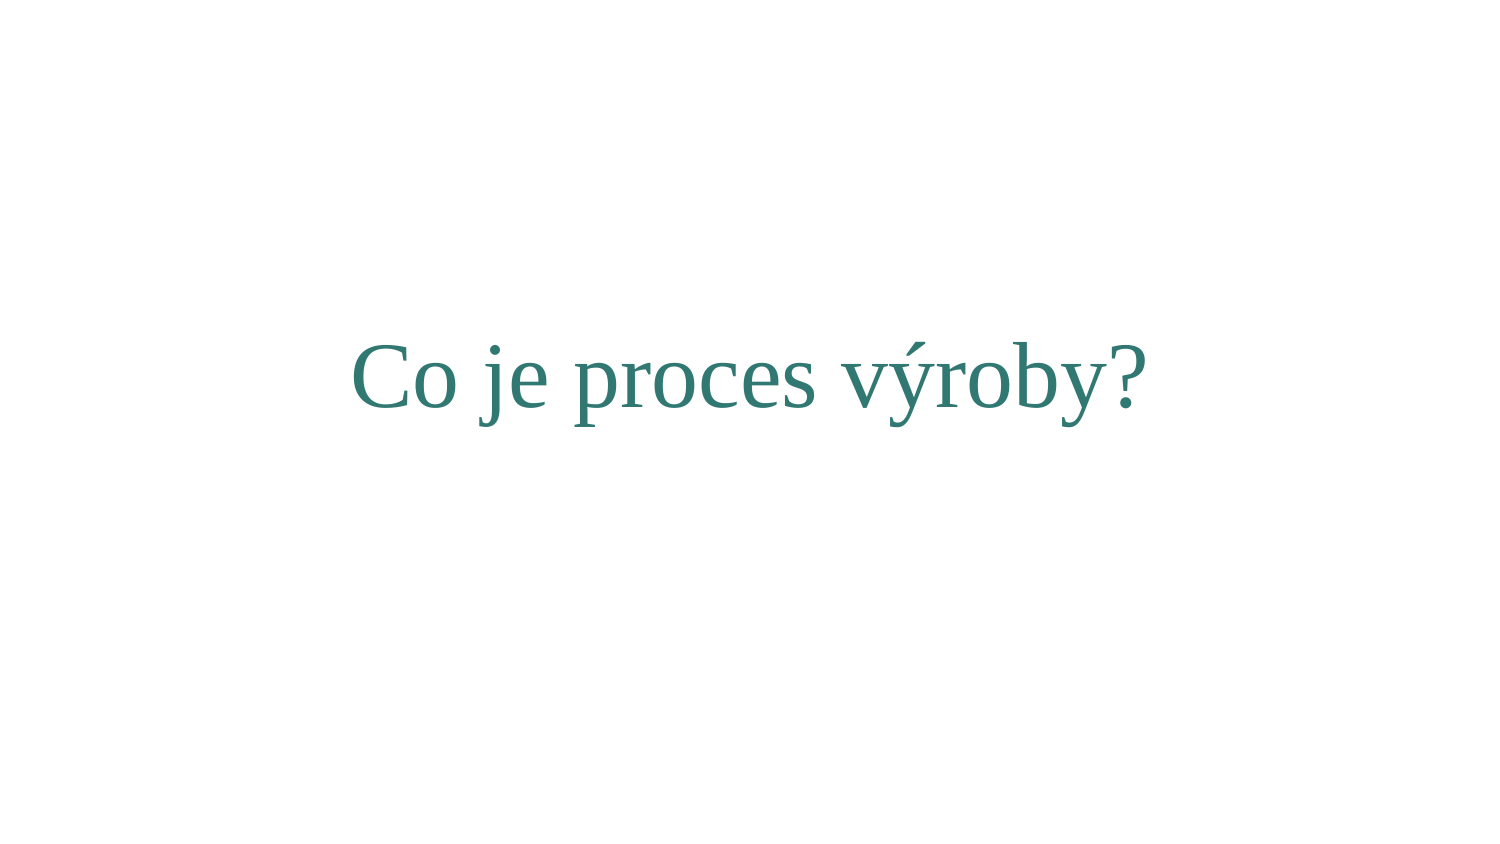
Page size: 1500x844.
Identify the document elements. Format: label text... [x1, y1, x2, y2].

title Co je proces výroby? [187, 138, 1313, 432]
